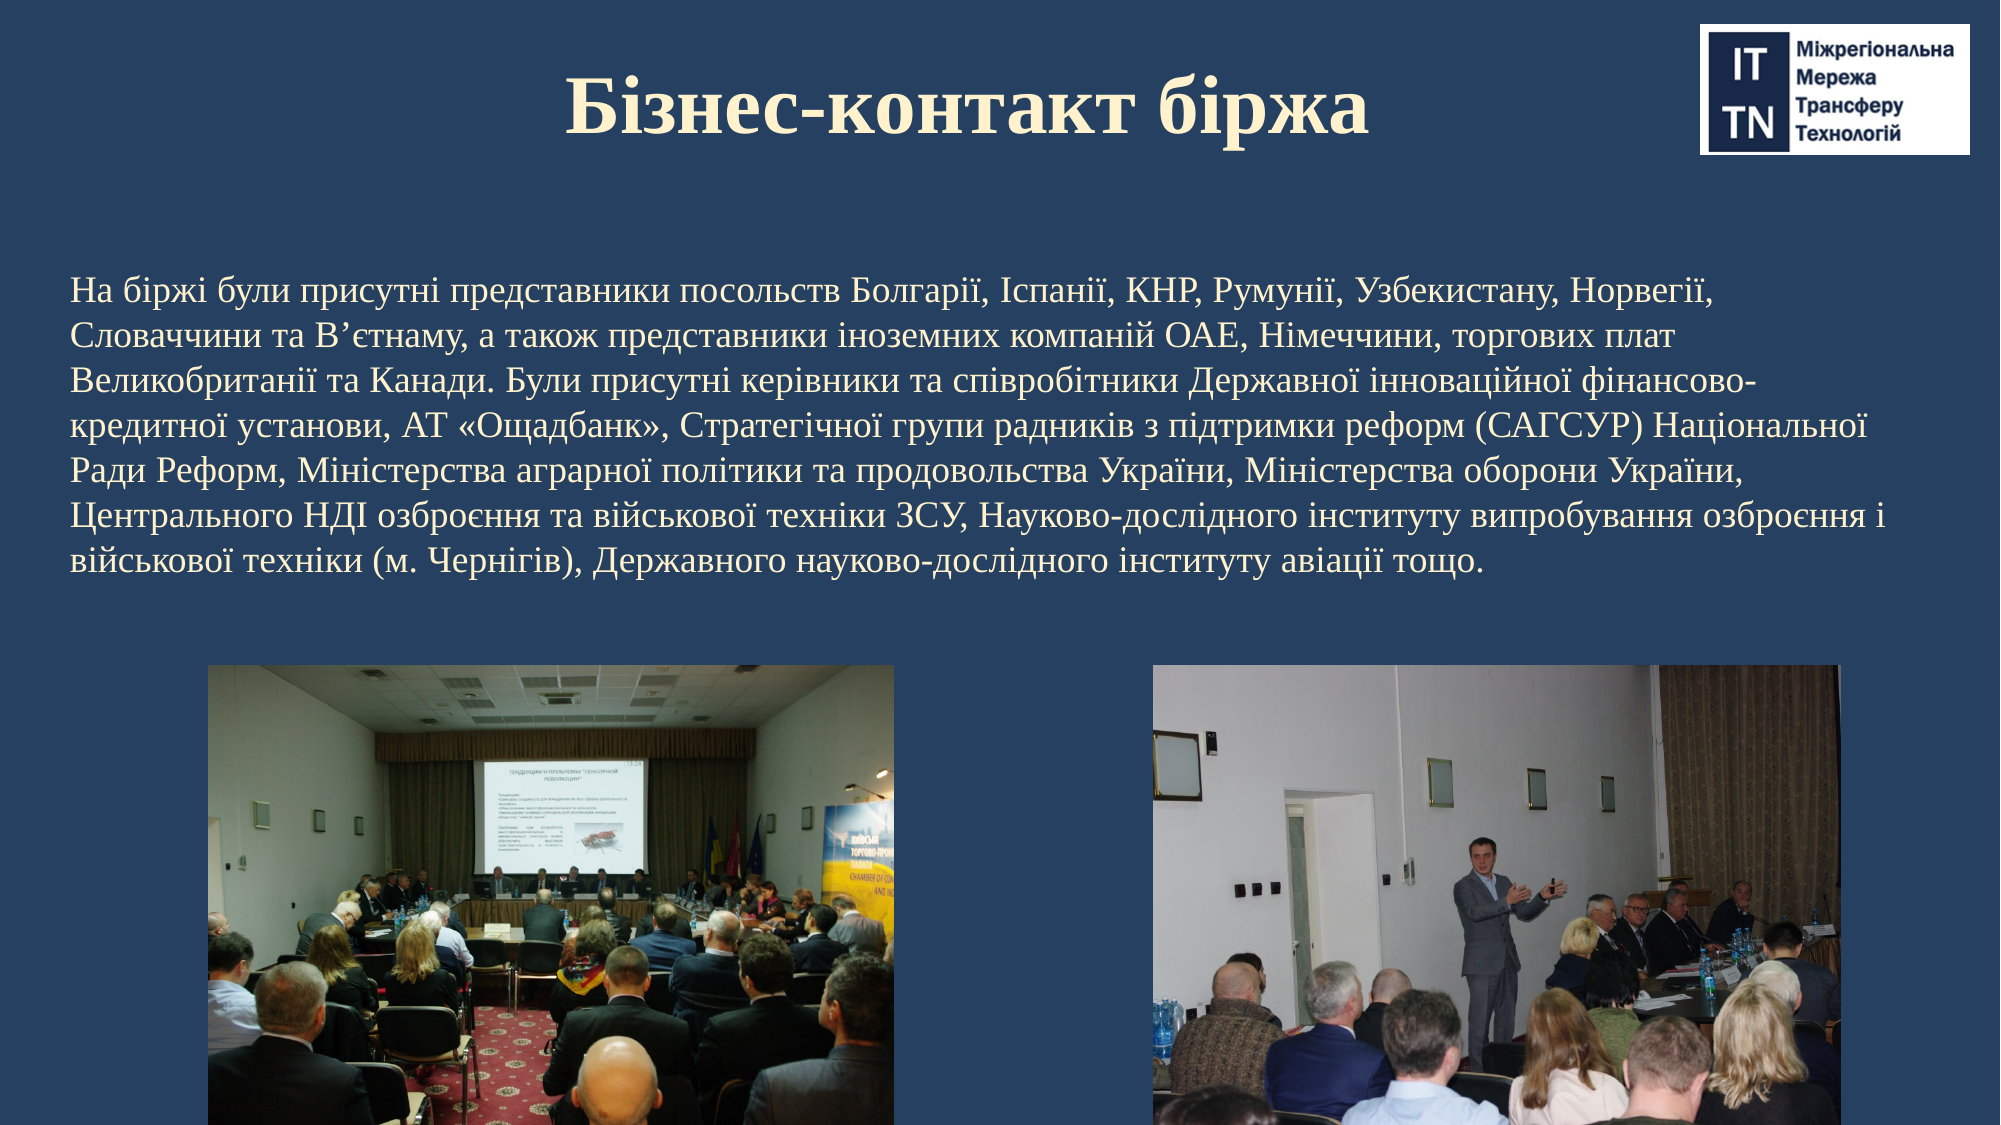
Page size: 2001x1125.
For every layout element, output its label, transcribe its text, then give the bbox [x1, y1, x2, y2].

picture [1699, 24, 1970, 155]
picture [1153, 664, 1841, 1125]
text_box Бізнес-контакт біржа На біржі були присутні представники посольств Болгарії, Іспанії, КНР, Румунії, Узбекистану, Норвегії, Словаччини та В’єтнаму, а також представники іноземних компаній ОАЕ, Німеччини, торгових плат Великобританії та Канади. Були присутні керівники та співробітники Державної інноваційної фінансово-кредитної установи, АТ «Ощадбанк», Стратегічної групи радників з підтримки реформ (САГСУР) Національної Ради Реформ, Міністерства аграрної політики та продовольства України, Міністерства оборони України, Центрального НДІ озброєння та військової техніки ЗСУ, Науково-дослідного інституту випробування озброєння і військової техніки (м. Чернігів), Державного науково-дослідного інституту авіації тощо. [55, 42, 1903, 633]
picture [207, 665, 894, 1125]
